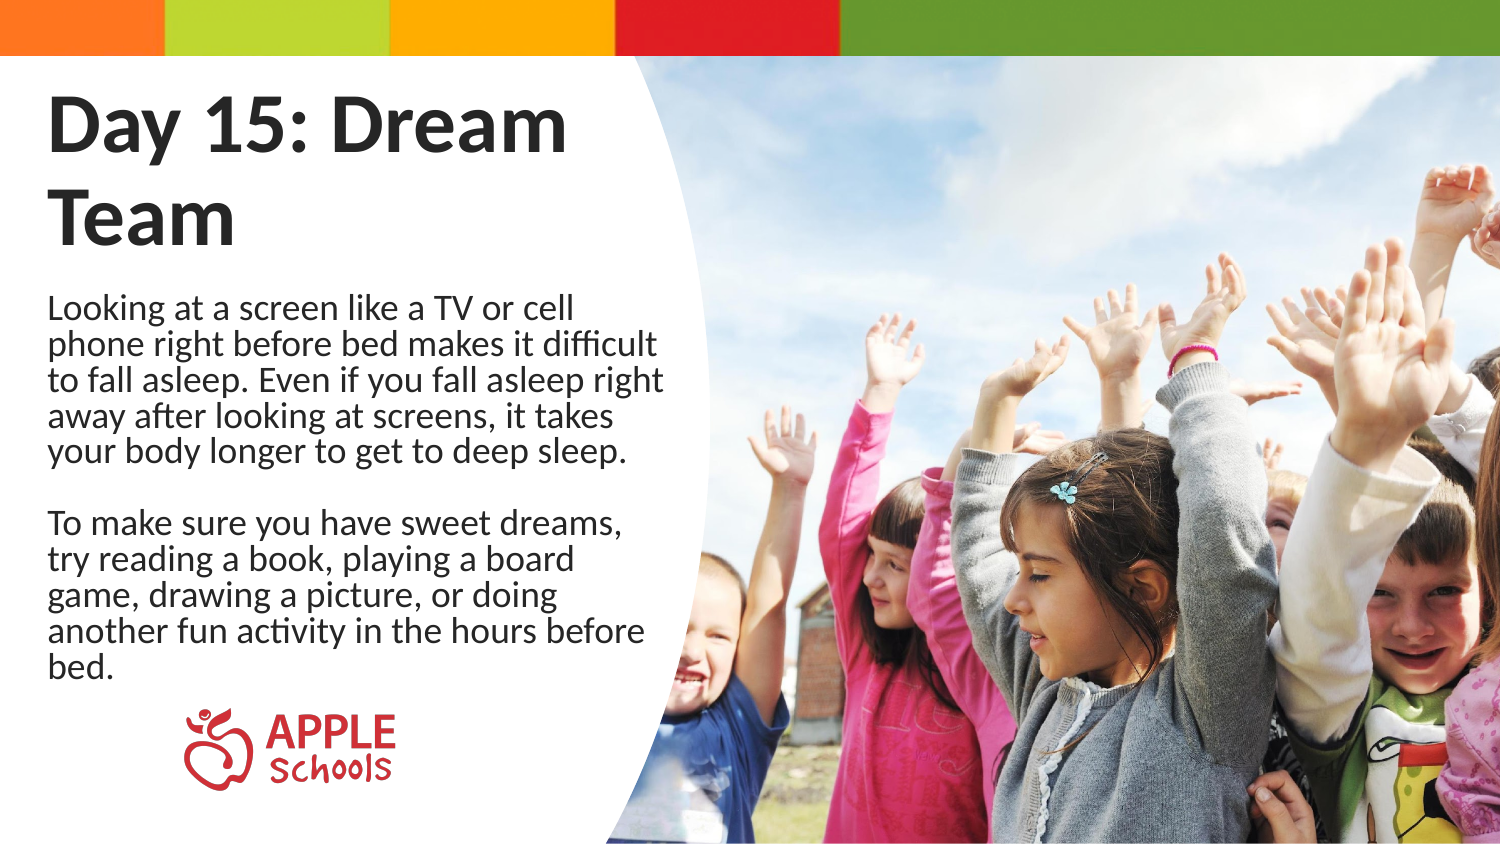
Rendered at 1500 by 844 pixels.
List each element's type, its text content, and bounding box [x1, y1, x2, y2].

subtitle Looking at a screen like a TV or cell phone right before bed makes it difficult to fall asleep. Even if you fall asleep right away after looking at screens, it takes your body longer to get to deep sleep. To make sure you have sweet dreams, try reading a book, playing a board game, drawing a picture, or doing another fun activity in the hours before bed. [36, 285, 600, 692]
picture [180, 708, 401, 798]
title Day 15: Dream Team [36, 64, 600, 270]
text_box [0, 63, 600, 844]
picture [0, 0, 1500, 844]
